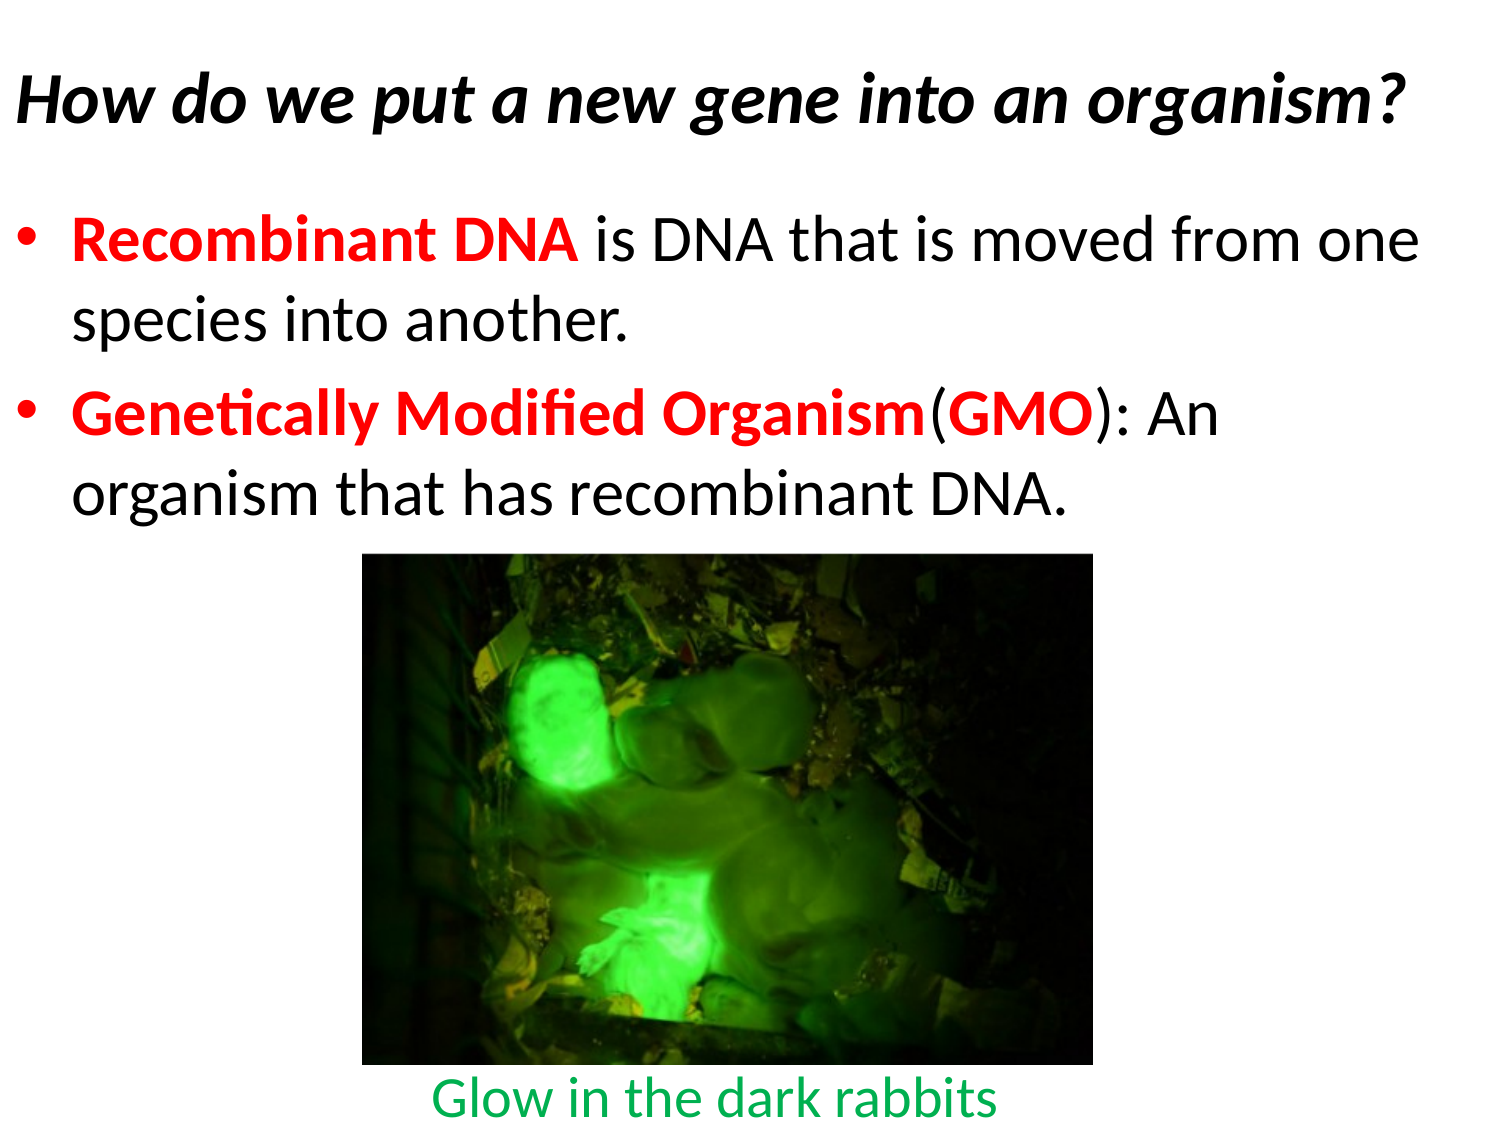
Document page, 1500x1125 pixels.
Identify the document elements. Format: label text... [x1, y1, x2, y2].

picture [362, 551, 1093, 1065]
title How do we put a new gene into an organism? [0, 0, 1425, 187]
list Recombinant DNA is DNA that is moved from one species into another. Genetically Modified Organism(GMO): An organism that has recombinant DNA. [0, 187, 1500, 1050]
text_box Glow in the dark rabbits [417, 1071, 1093, 1125]
